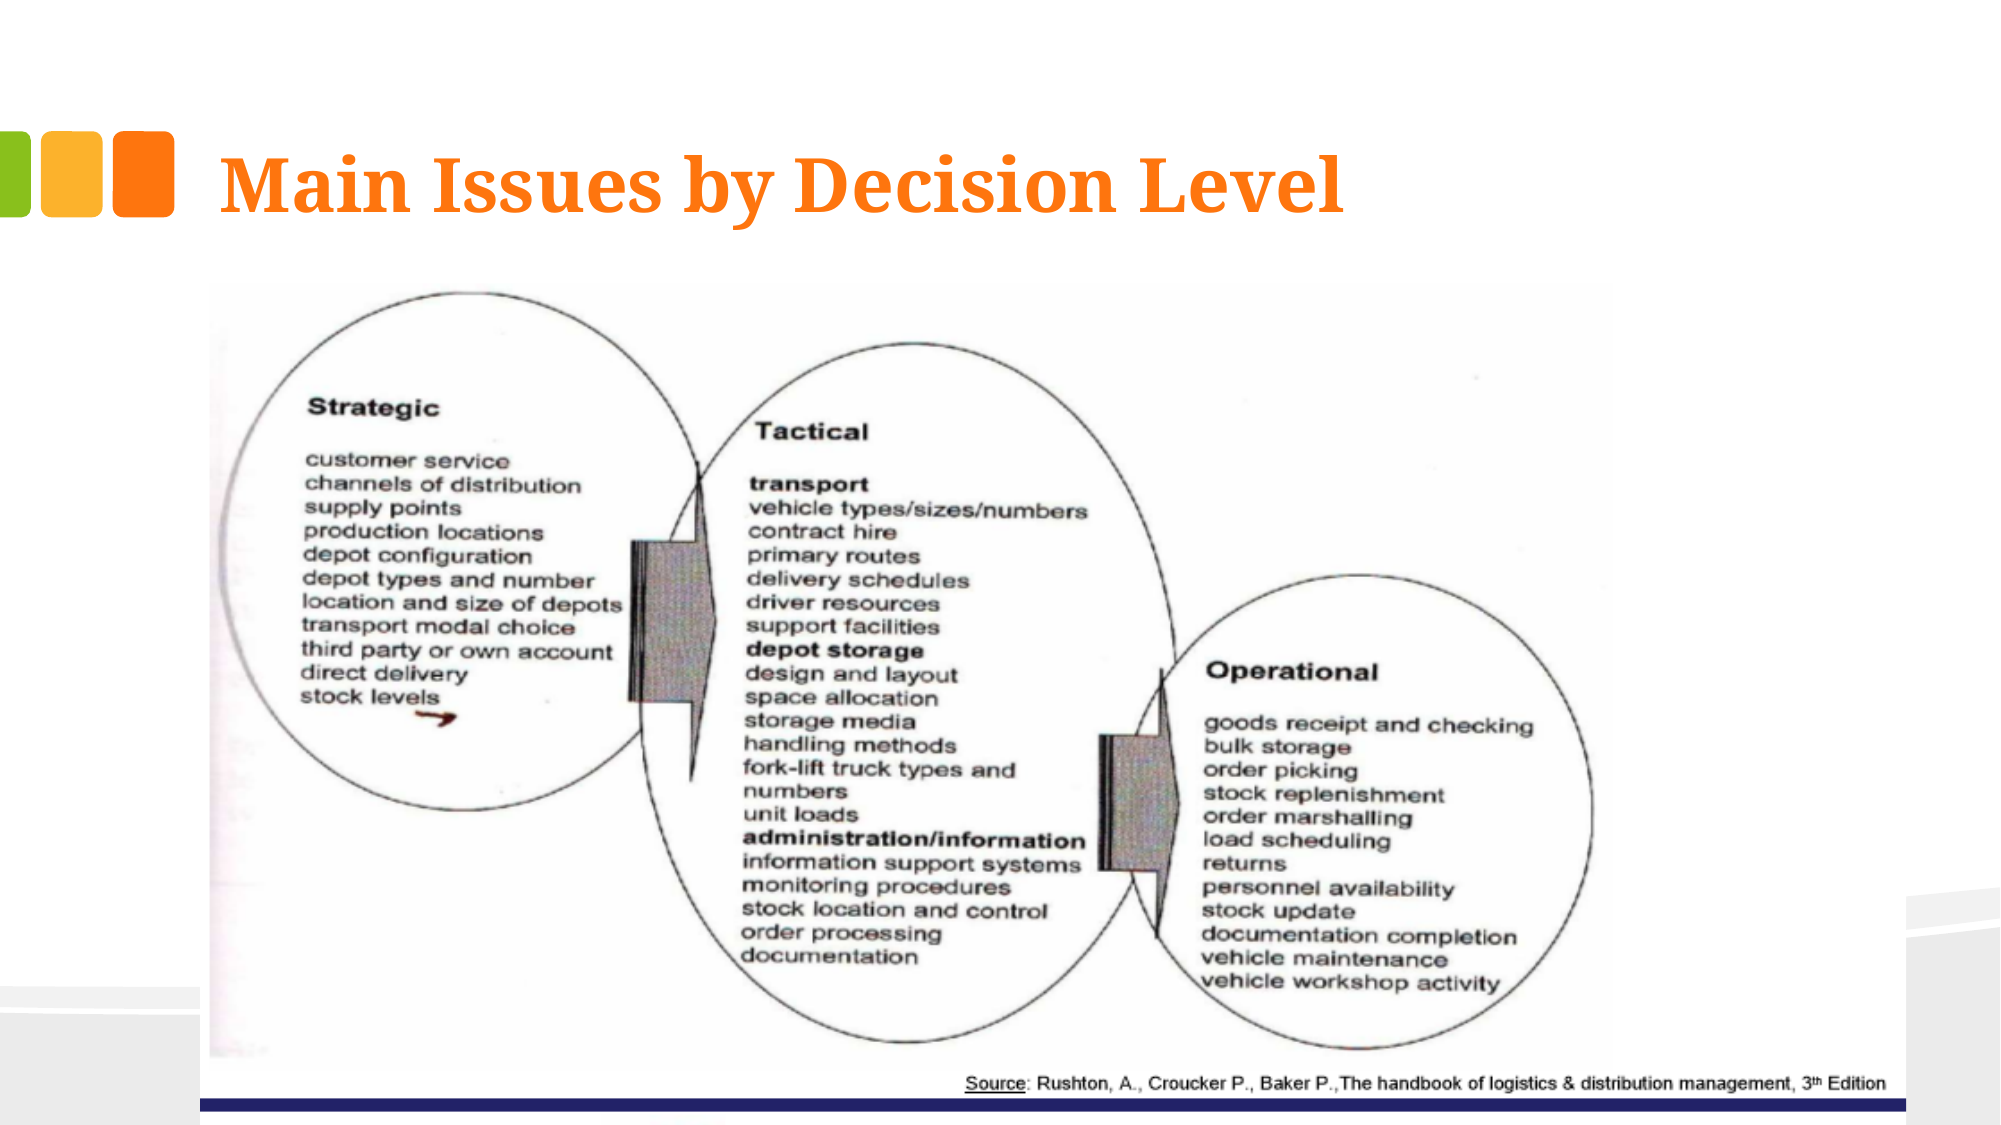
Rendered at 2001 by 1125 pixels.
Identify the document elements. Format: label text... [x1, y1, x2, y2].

picture [199, 265, 1907, 1125]
title Main Issues by Decision Level [200, 24, 1800, 238]
